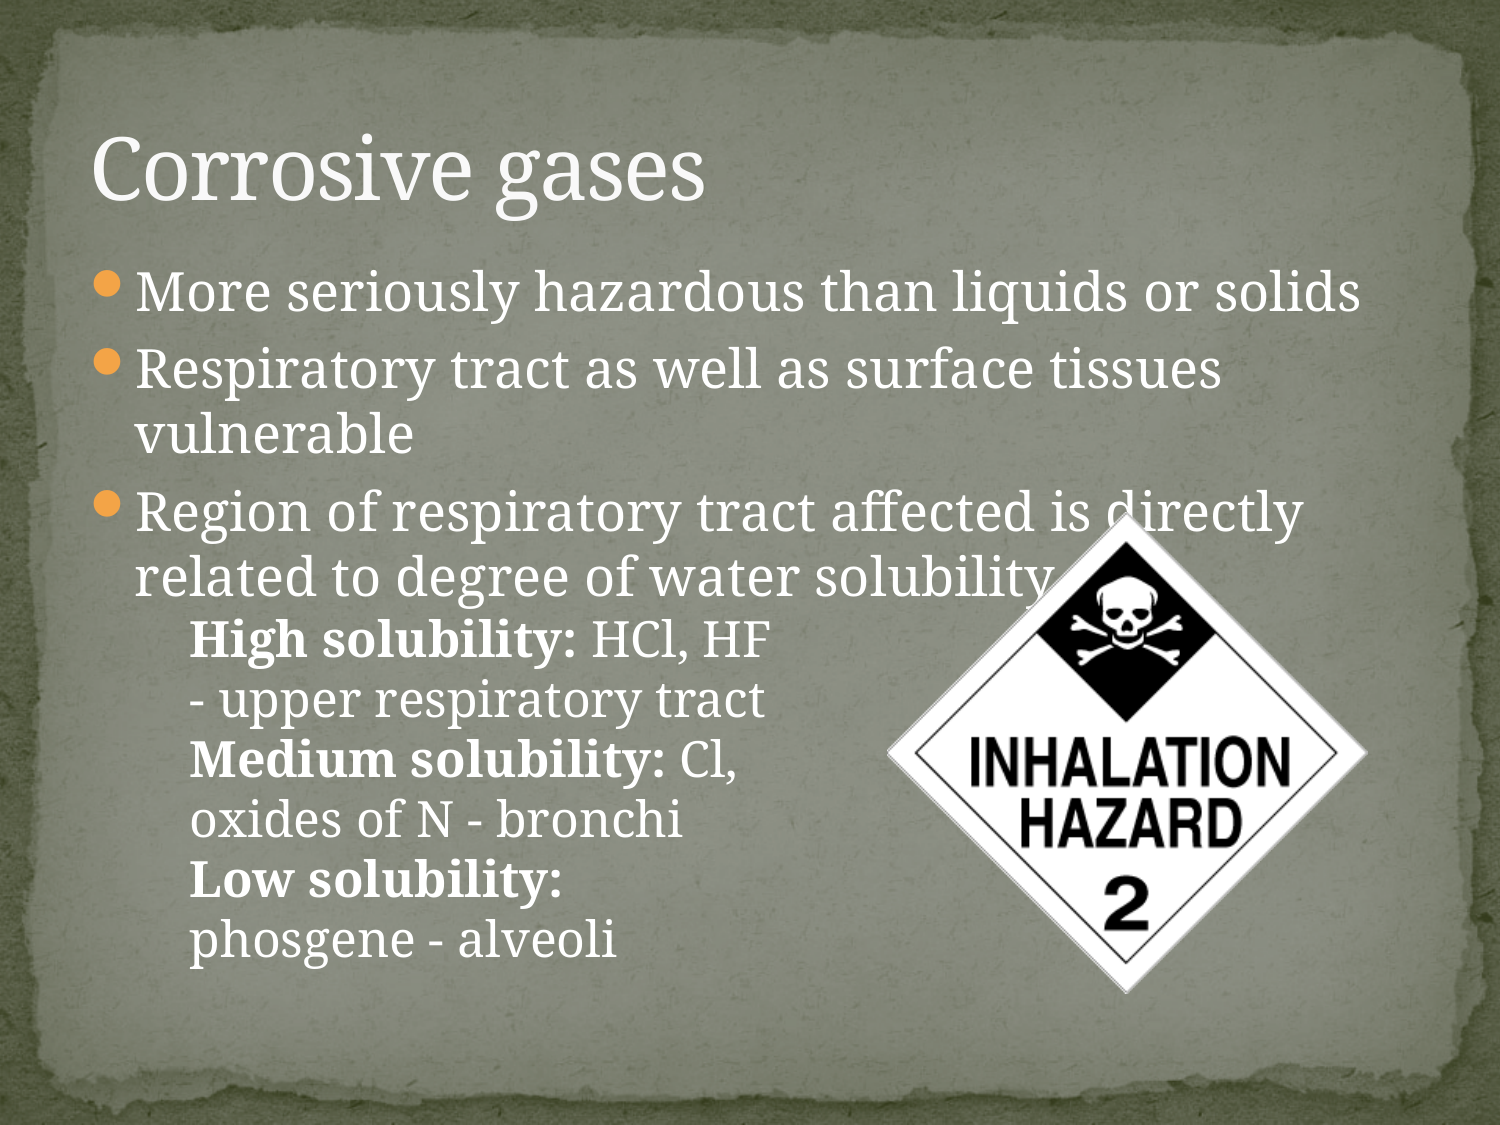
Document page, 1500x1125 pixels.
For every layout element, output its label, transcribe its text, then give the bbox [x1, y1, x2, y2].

list More seriously hazardous than liquids or solids Respiratory tract as well as surface tissues vulnerable Region of respiratory tract affected is directly related to degree of water solubility [75, 249, 1425, 1000]
picture [887, 512, 1368, 994]
title Corrosive gases [74, 24, 1425, 225]
text_box High solubility: HCl, HF - upper respiratory tract Medium solubility: Cl, oxides of N - bronchi Low solubility: phosgene - alveoli [99, 599, 788, 975]
